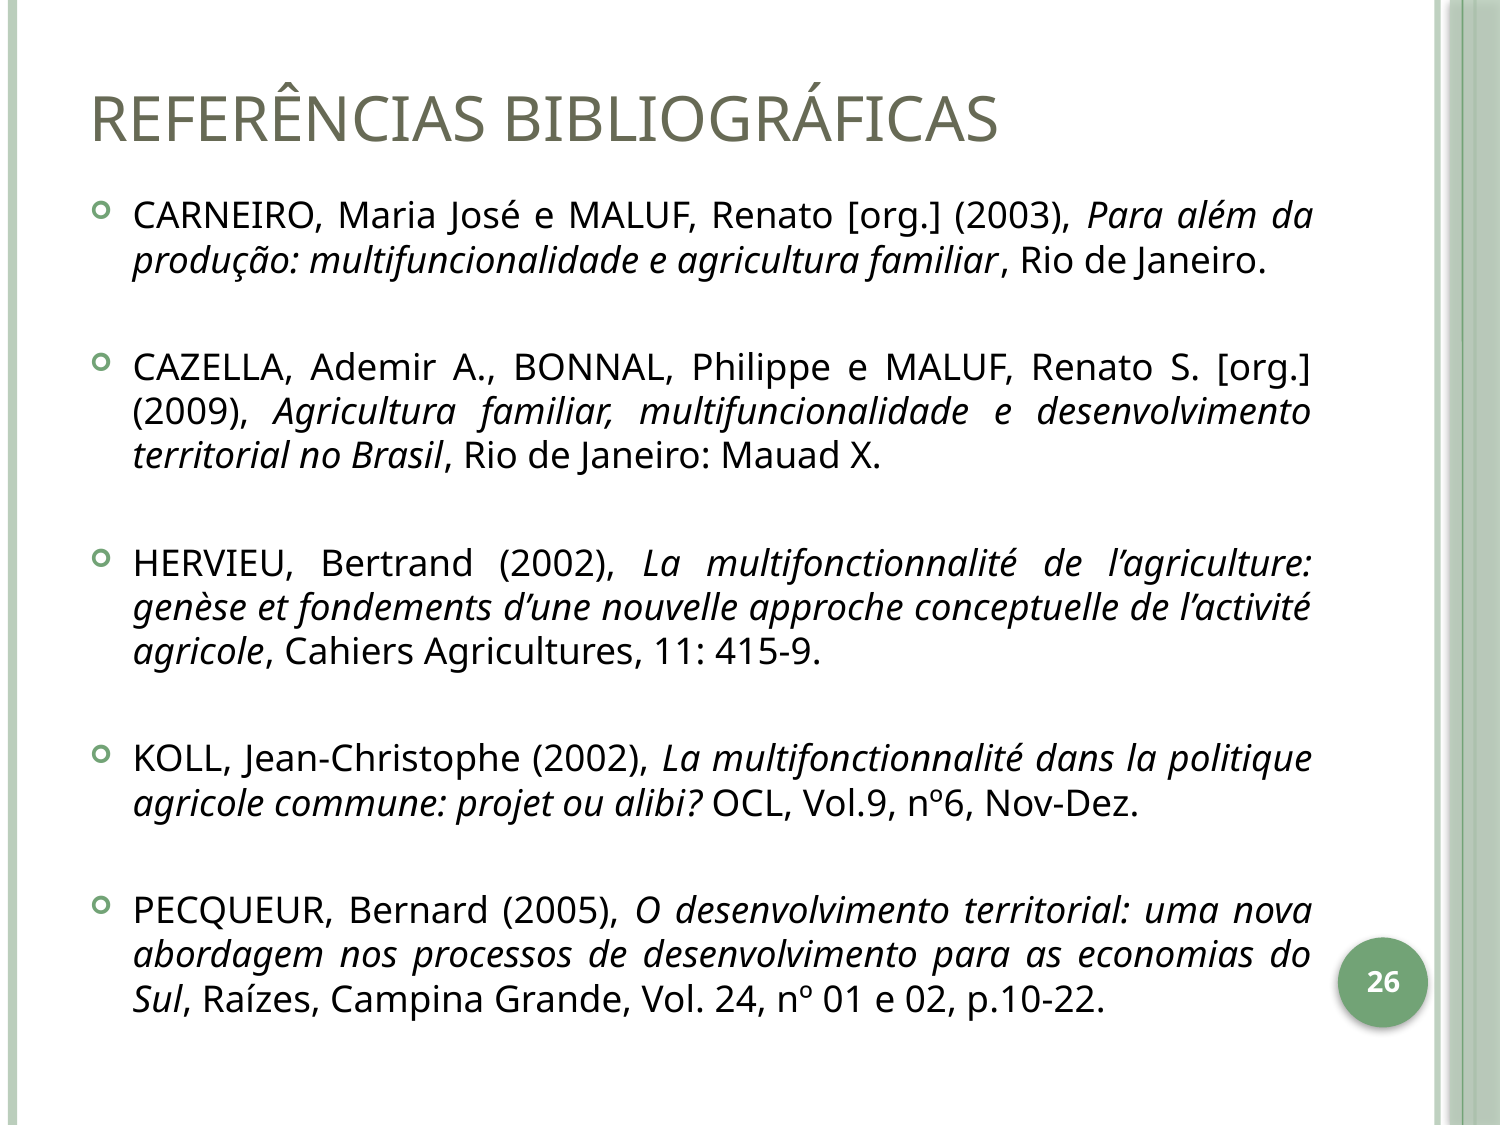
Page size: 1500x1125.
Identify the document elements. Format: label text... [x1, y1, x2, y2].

title Referências bibliográficas [75, 45, 1300, 161]
list CARNEIRO, Maria José e MALUF, Renato [org.] (2003), Para além da produção: multifuncionalidade e agricultura familiar, Rio de Janeiro. CAZELLA, Ademir A., BONNAL, Philippe e MALUF, Renato S. [org.] (2009), Agricultura familiar, multifuncionalidade e desenvolvimento territorial no Brasil, Rio de Janeiro: Mauad X. HERVIEU, Bertrand (2002), La multifonctionnalité de l’agriculture: genèse et fondements d’une nouvelle approche conceptuelle de l’activité agricole, Cahiers Agricultures, 11: 415-9. KOLL, Jean-Christophe (2002), La multifonctionnalité dans la politique agricole commune: projet ou alibi? OCL, Vol.9, nº6, Nov-Dez. PECQUEUR, Bernard (2005), O desenvolvimento territorial: uma nova abordagem nos processos de desenvolvimento para as economias do Sul, Raízes, Campina Grande, Vol. 24, nº 01 e 02, p.10-22. [75, 184, 1329, 1125]
slide_number 26 [1333, 940, 1434, 1027]
